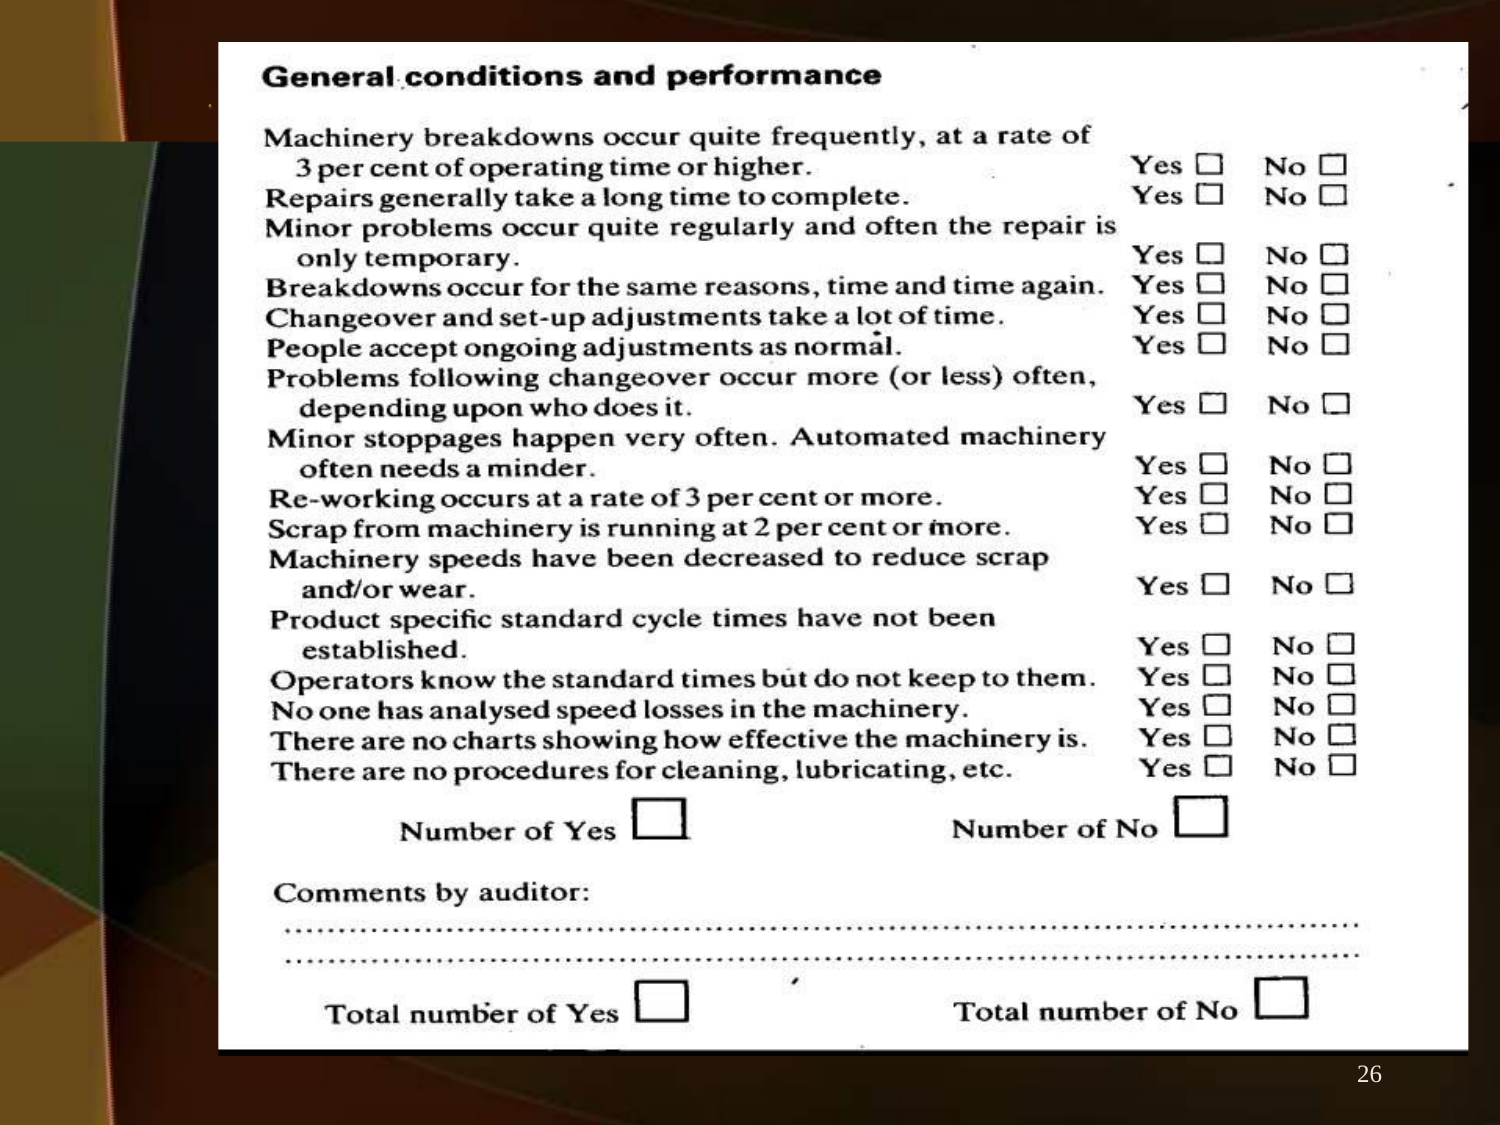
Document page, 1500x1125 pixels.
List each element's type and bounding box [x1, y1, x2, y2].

text_box [0, 0, 1500, 1125]
